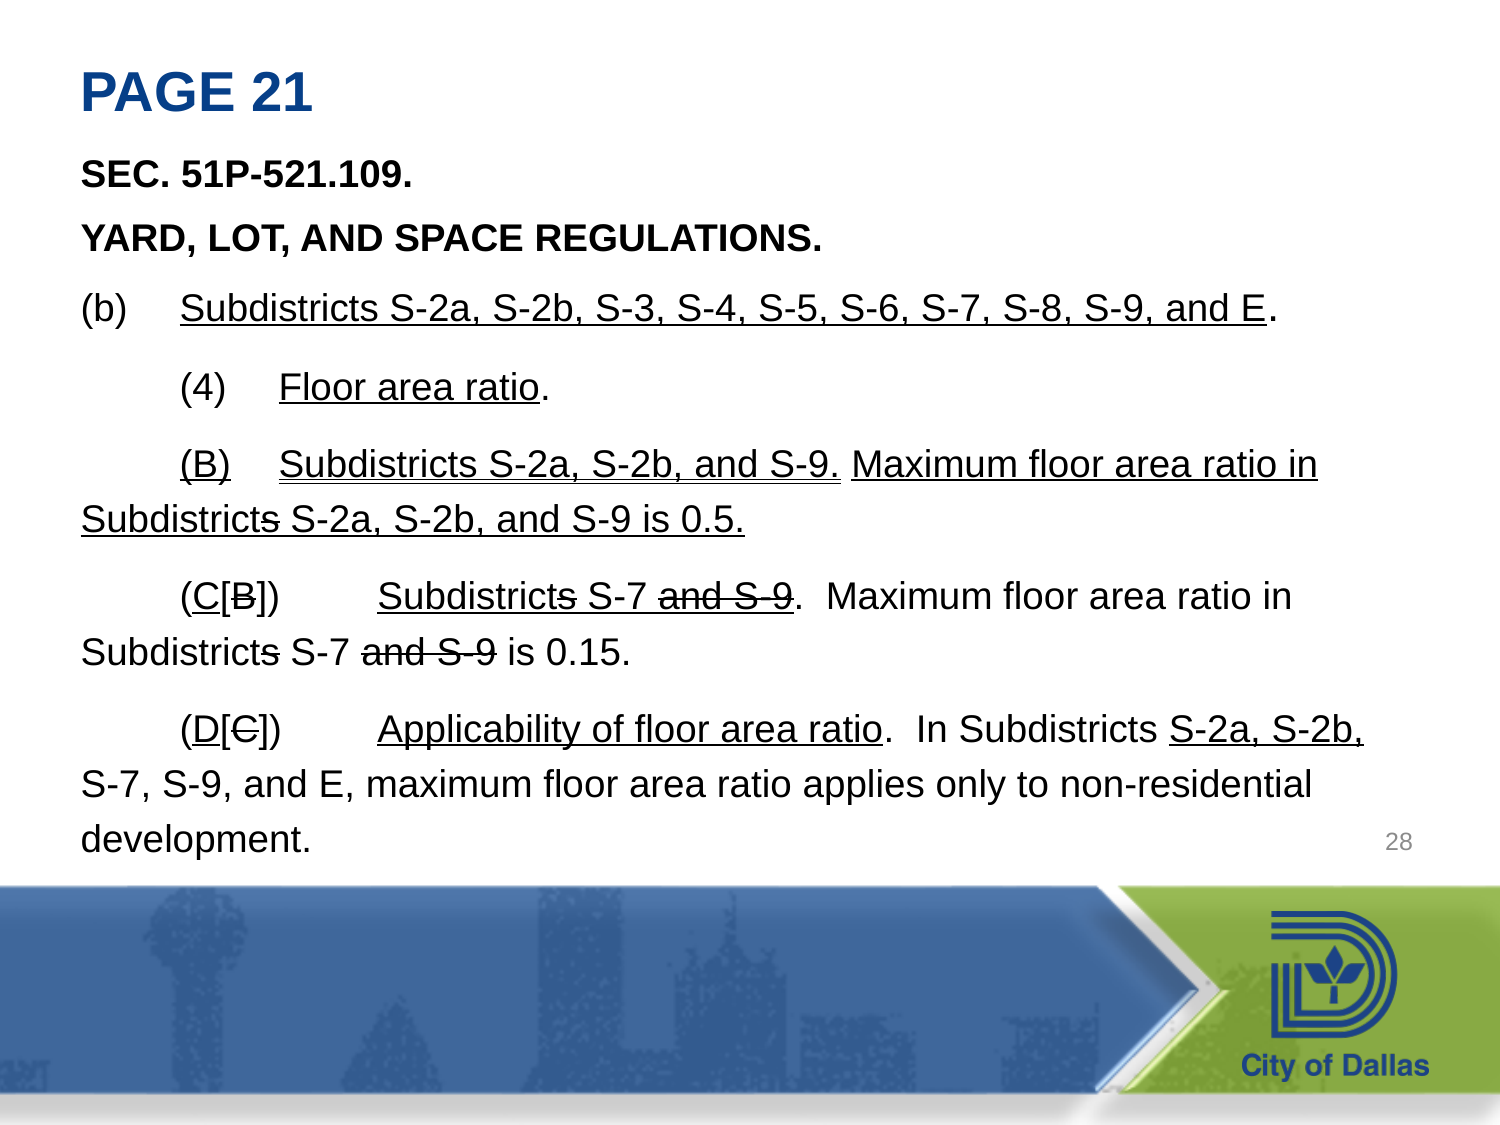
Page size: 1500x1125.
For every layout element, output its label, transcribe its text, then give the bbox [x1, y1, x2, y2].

list SEC. 51P-521.109. YARD, LOT, AND SPACE REGULATIONS. (b) Subdistricts S-2a, S-2b, S-3, S-4, S-5, S-6, S-7, S-8, S-9, and E. (4) Floor area ratio. (B) Subdistricts S-2a, S-2b, and S-9. Maximum floor area ratio in Subdistricts S-2a, S-2b, and S-9 is 0.5. (C[B]) Subdistricts S-7 and S-9. Maximum floor area ratio in Subdistricts S-7 and S-9 is 0.15. (D[C]) Applicability of floor area ratio. In Subdistricts S-2a, S-2b, S-7, S-9, and E, maximum floor area ratio applies only to non-residential development. [65, 132, 1429, 871]
slide_number 28 [1090, 810, 1429, 871]
title PAGE 21 [65, 44, 1360, 132]
picture [0, 870, 1500, 1125]
